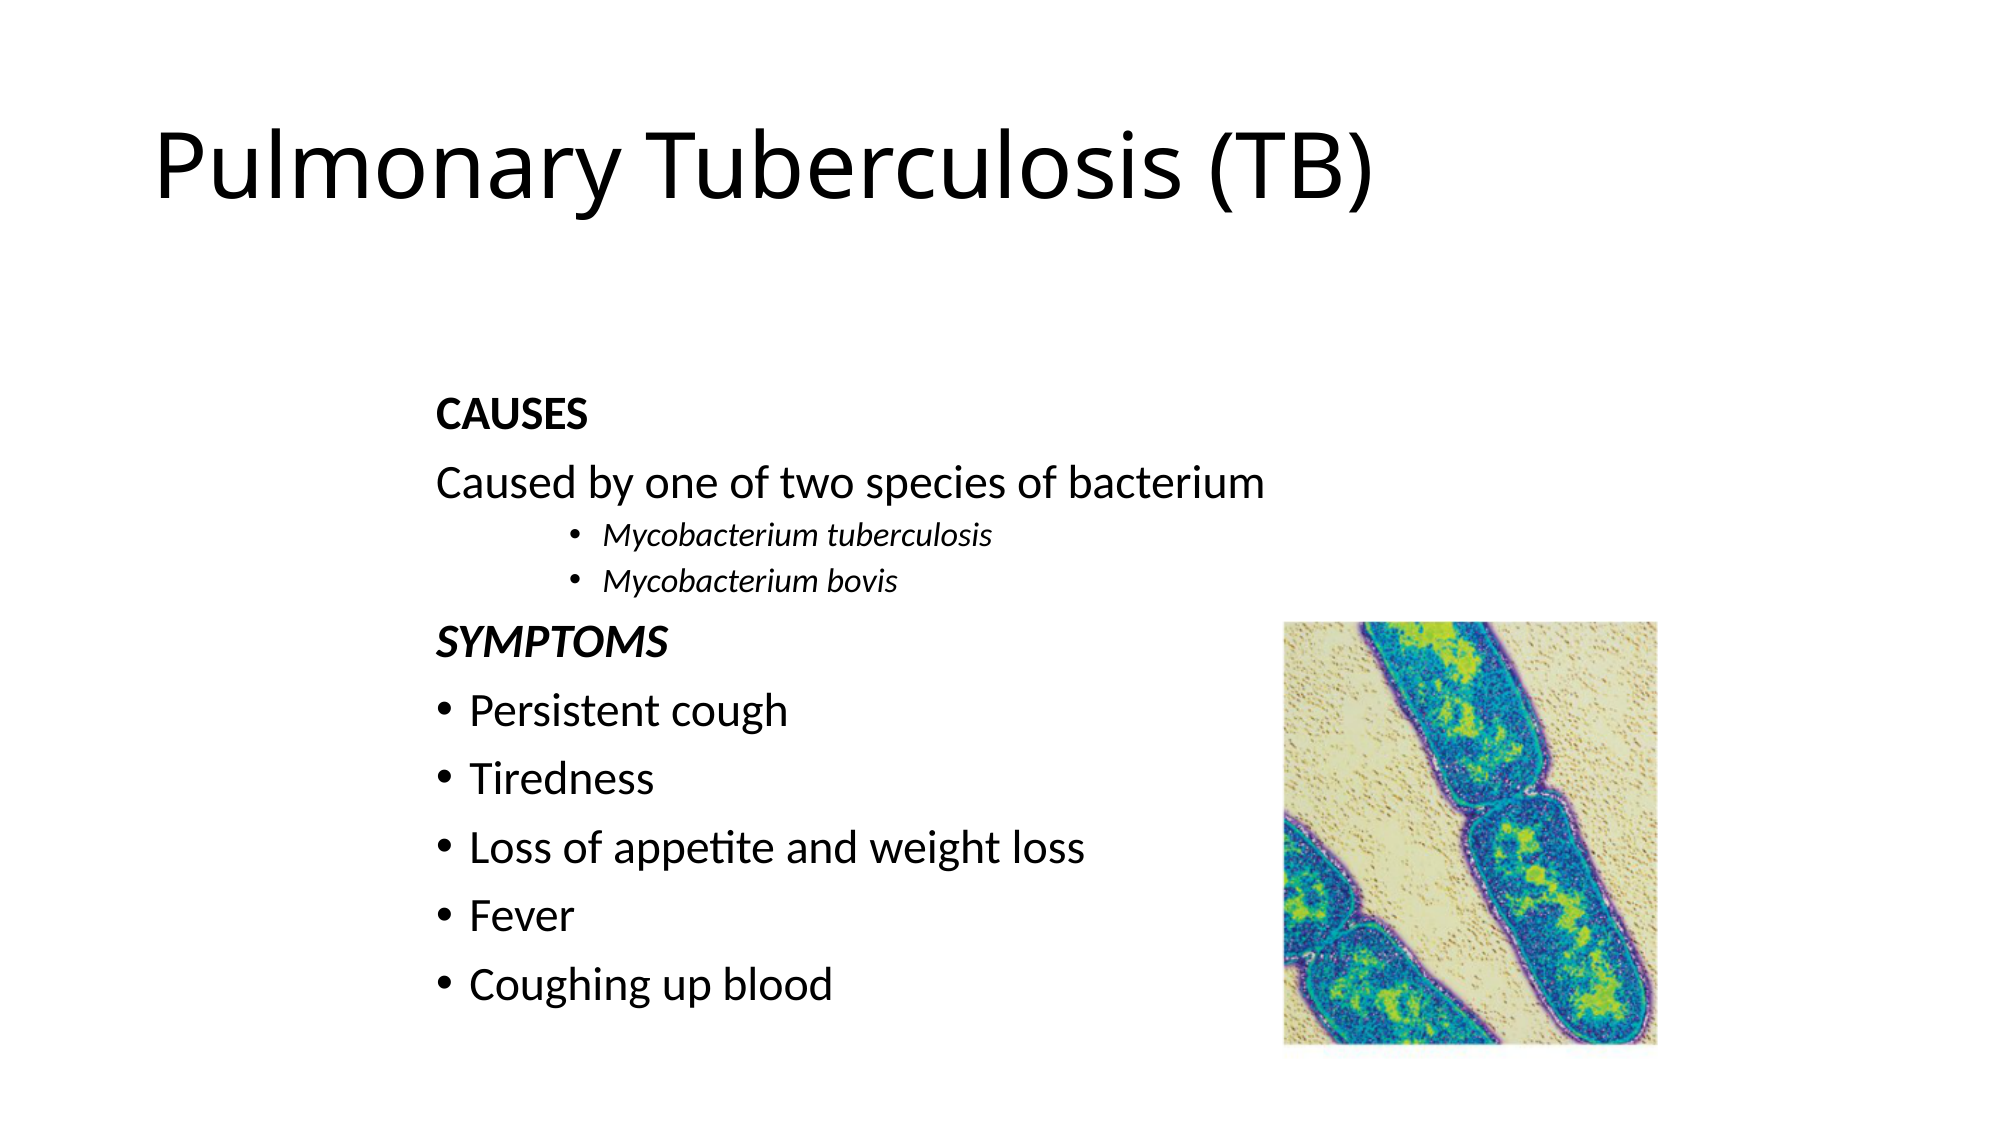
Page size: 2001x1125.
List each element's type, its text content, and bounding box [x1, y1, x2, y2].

list CAUSES Caused by one of two species of bacterium Mycobacterium tuberculosis Mycobacterium bovis SYMPTOMS Persistent cough Tiredness Loss of appetite and weight loss Fever Coughing up blood [421, 381, 1533, 1024]
picture [1271, 621, 1667, 1059]
title Pulmonary Tuberculosis (TB) [137, 59, 1863, 278]
